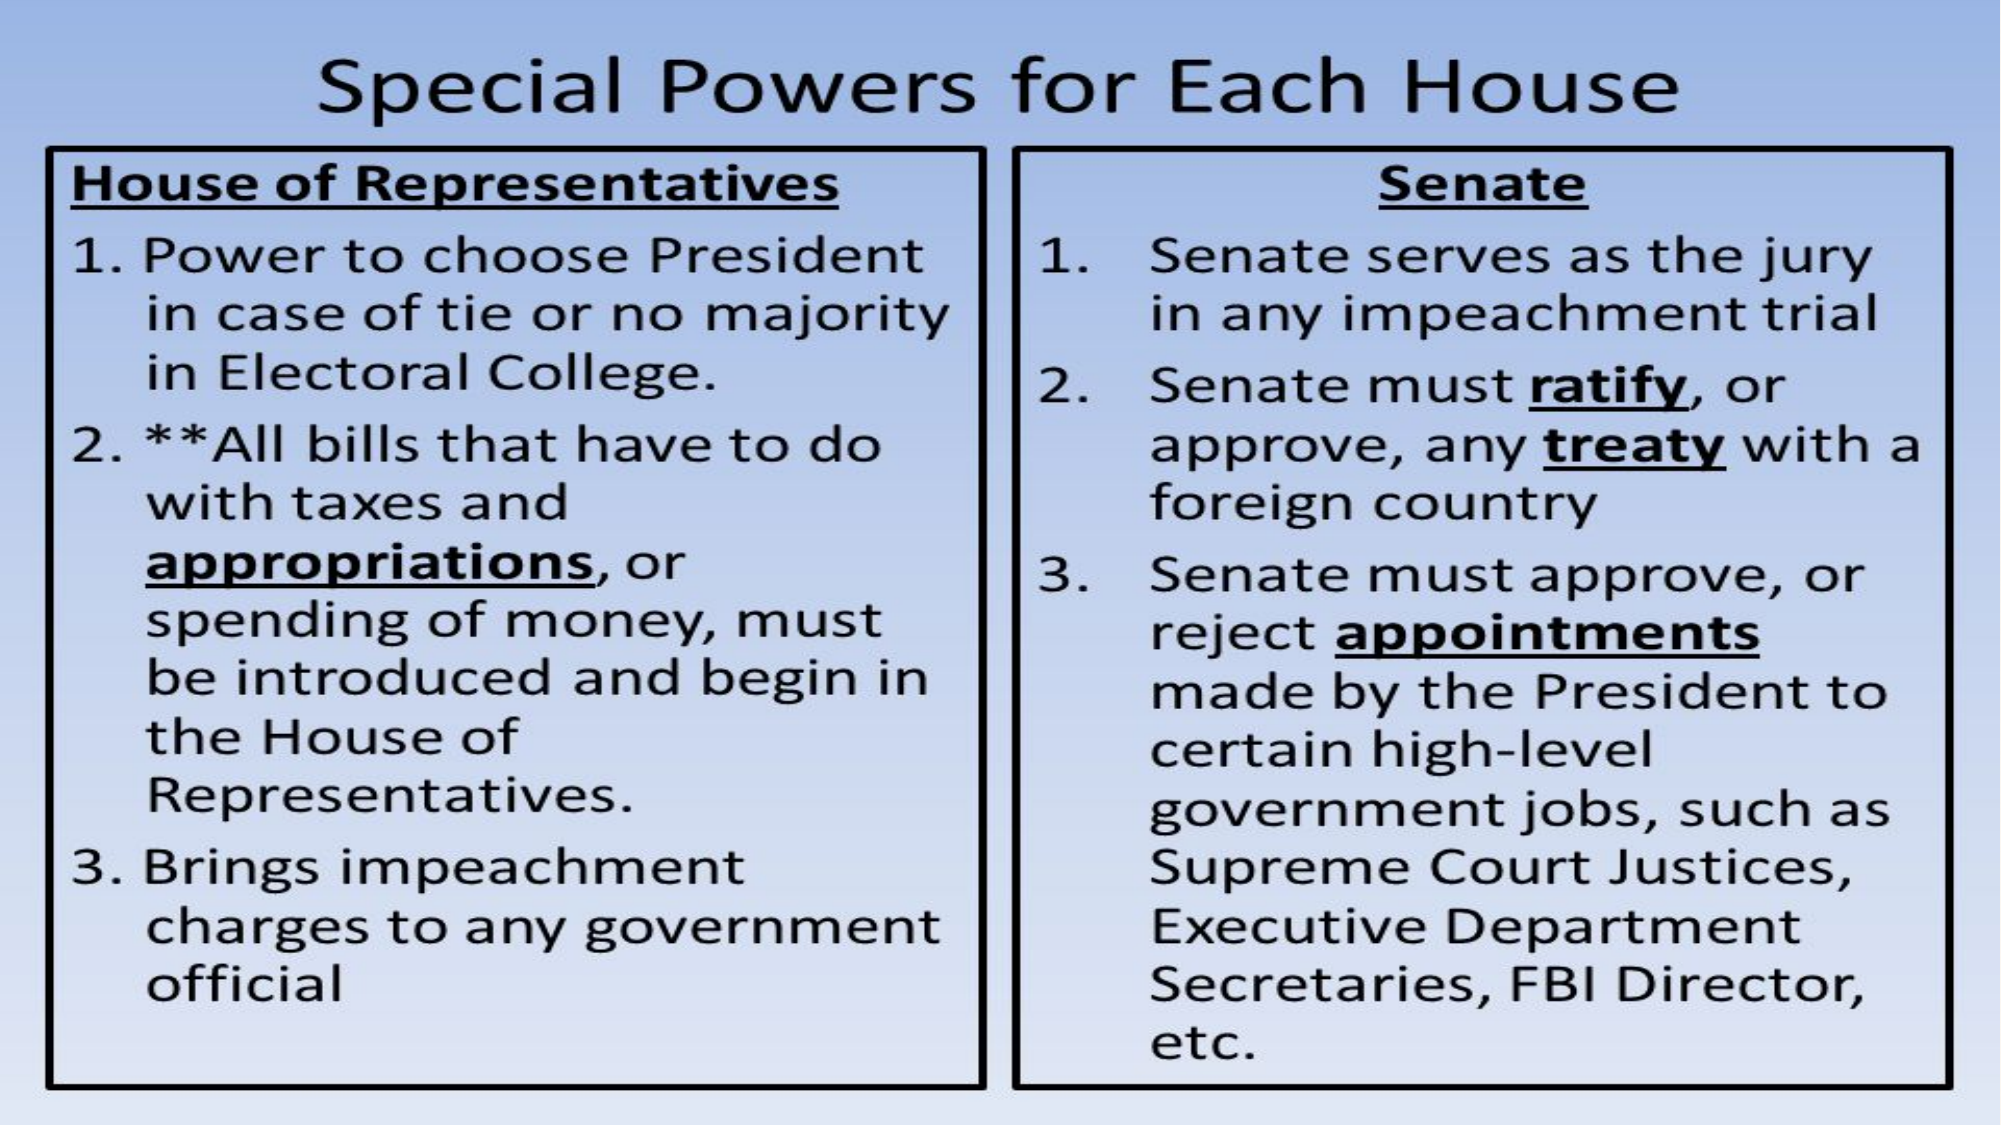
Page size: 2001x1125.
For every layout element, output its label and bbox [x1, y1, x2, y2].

list [0, 0, 2000, 1125]
